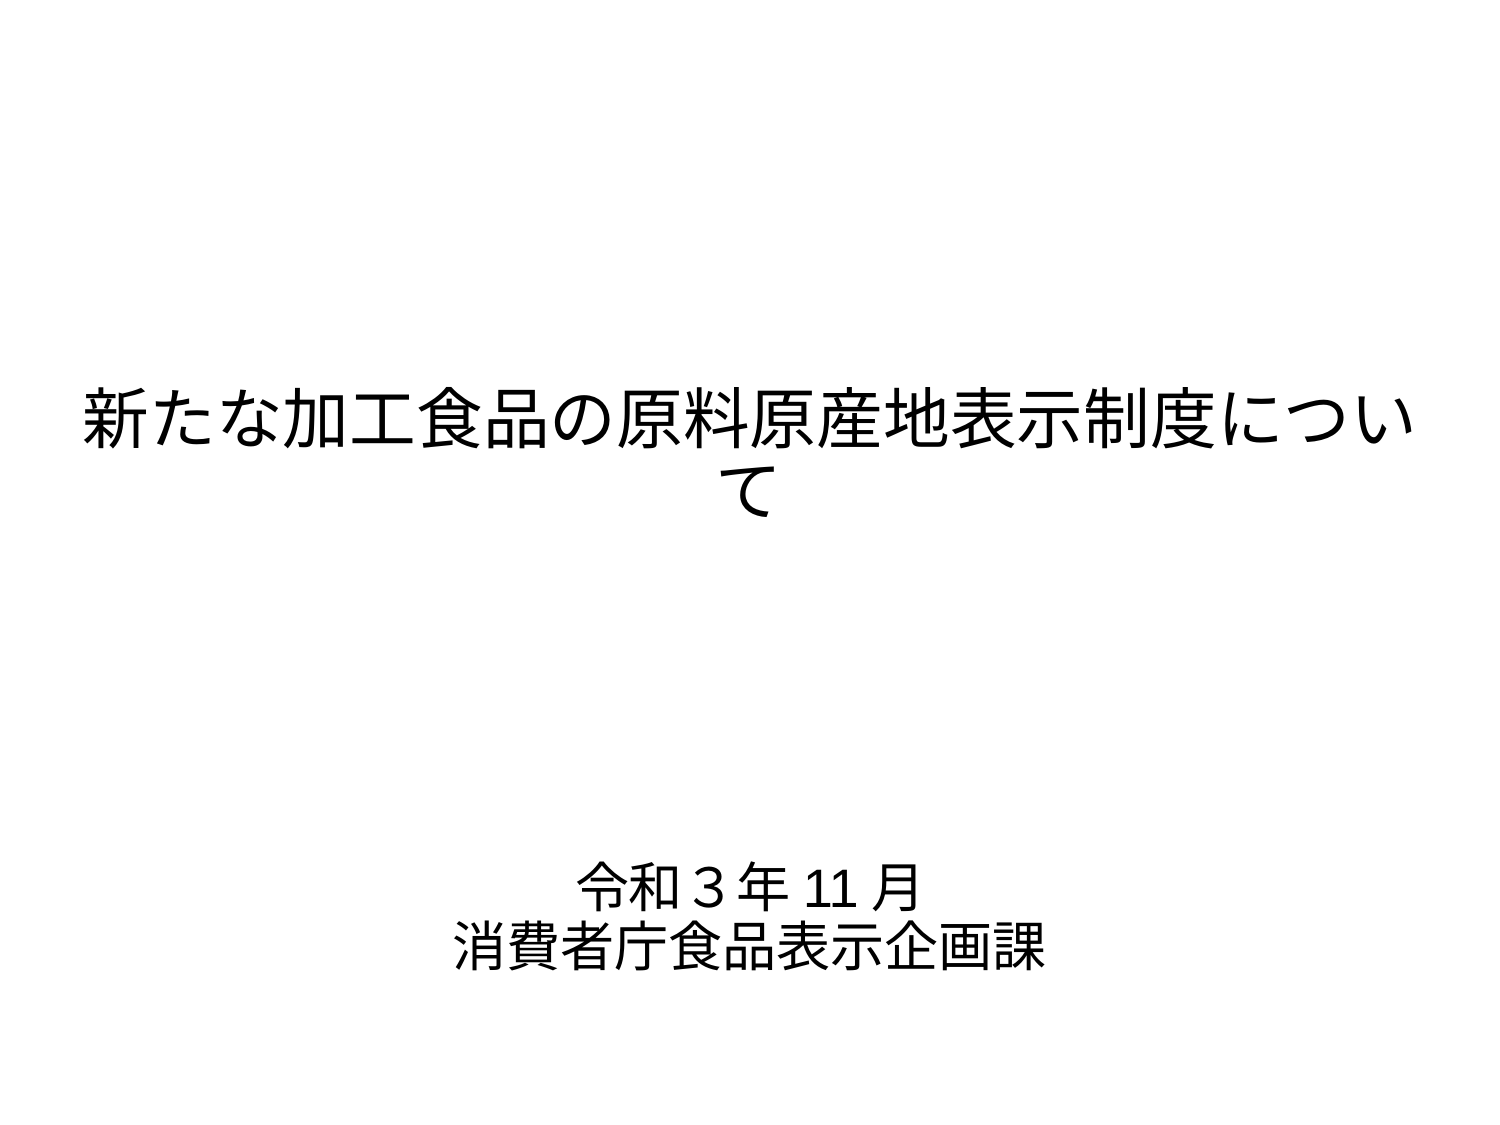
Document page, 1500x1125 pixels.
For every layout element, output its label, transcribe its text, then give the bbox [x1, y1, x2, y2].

title 新たな加工食品の原料原産地表示制度について [42, 349, 1456, 567]
text_box 令和３年11月 消費者庁食品表示企画課 [422, 829, 1078, 1010]
